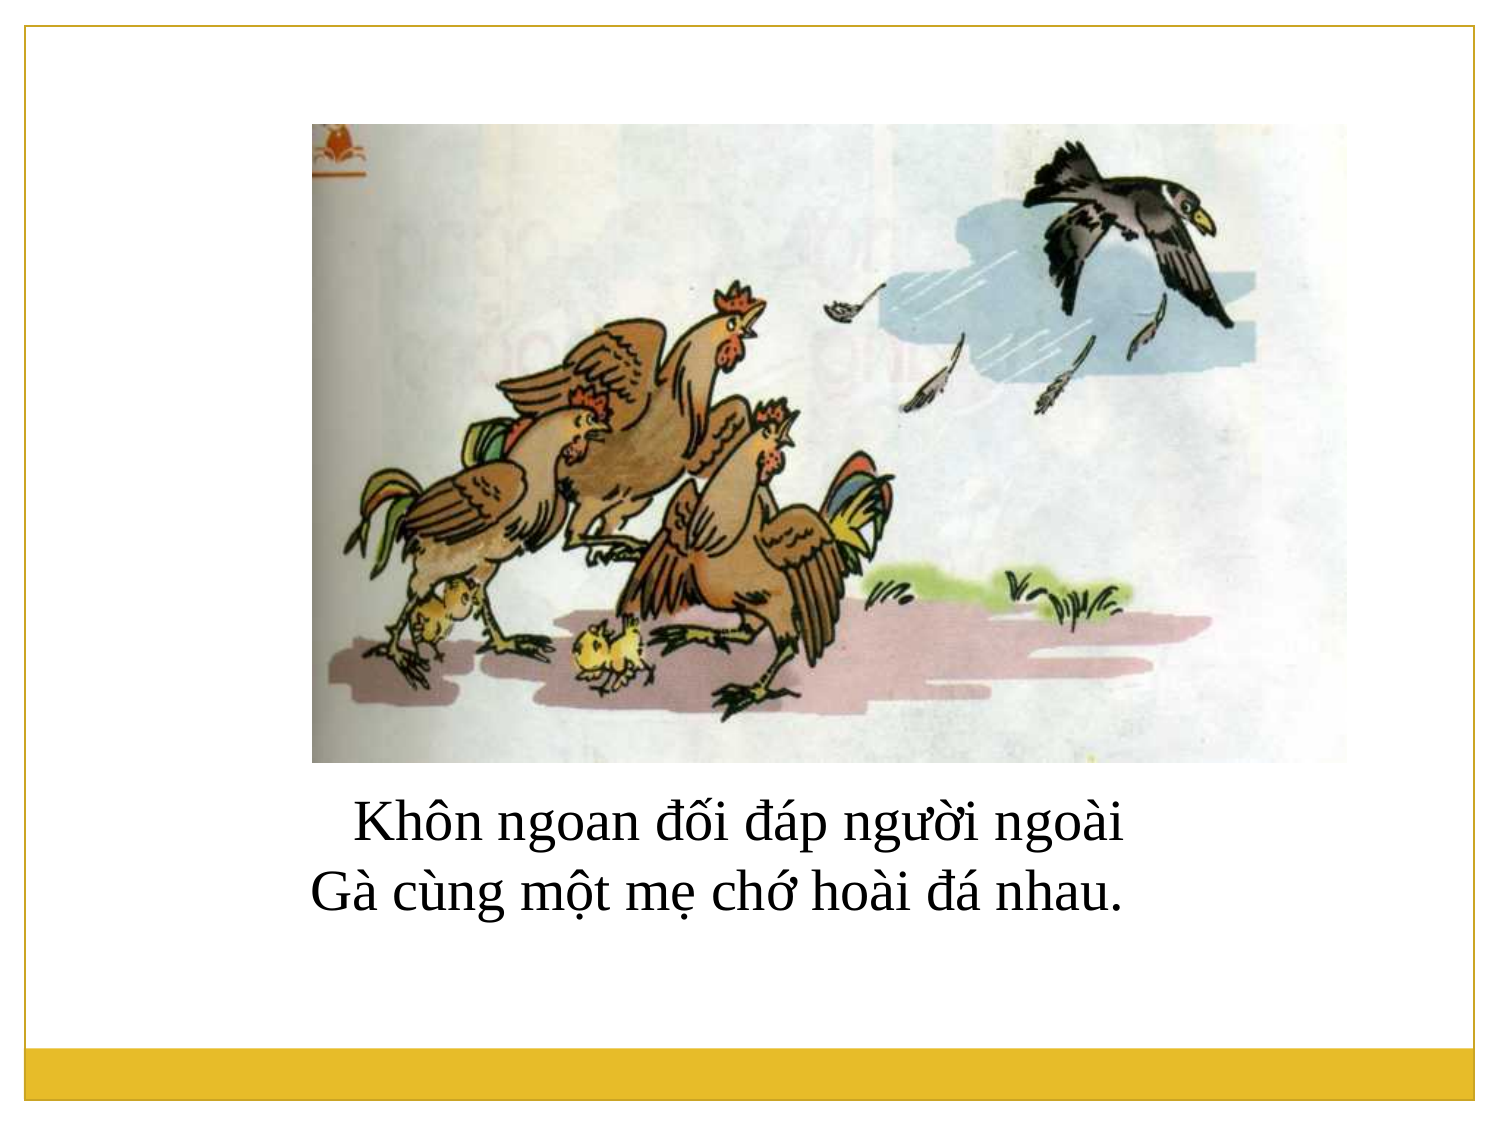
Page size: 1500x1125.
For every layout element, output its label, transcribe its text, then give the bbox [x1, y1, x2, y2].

text_box Khôn ngoan đối đáp người ngoài Gà cùng một mẹ chớ hoài đá nhau. [237, 774, 1338, 1000]
picture [312, 124, 1347, 763]
